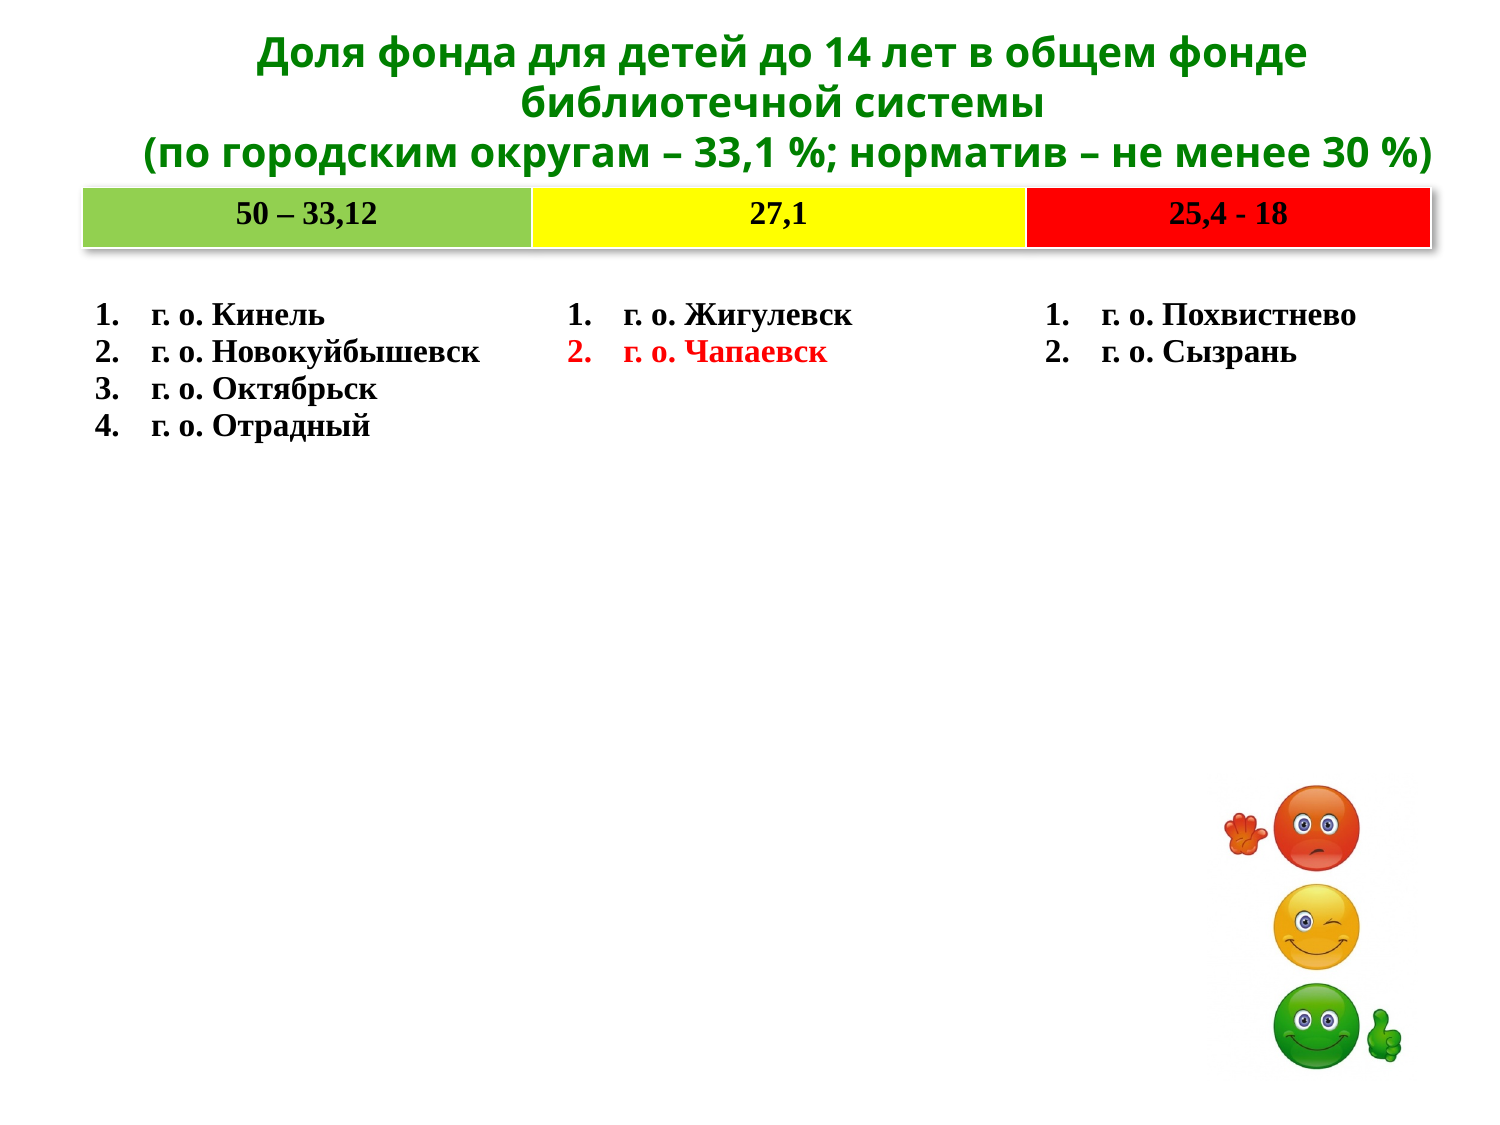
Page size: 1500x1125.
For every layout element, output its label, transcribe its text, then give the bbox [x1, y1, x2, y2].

table_header 25,4 - 18 [1027, 188, 1430, 247]
table_header г. о. Жигулевск г. о. Чапаевск [567, 259, 1043, 866]
table_header 27,1 [533, 188, 1025, 247]
table_header г. о. Похвистнево г. о. Сызрань [1045, 259, 1443, 866]
table_header г. о. Кинель г. о. Новокуйбышевск г. о. Октябрьск г. о. Отрадный [95, 259, 565, 866]
table_header 50 – 33,12 [83, 188, 531, 247]
picture [1206, 773, 1419, 1082]
title Доля фонда для детей до 14 лет в общем фонде библиотечной системы (по городским округам – 33,1 %; норматив – не менее 30 %) [76, 7, 1500, 195]
